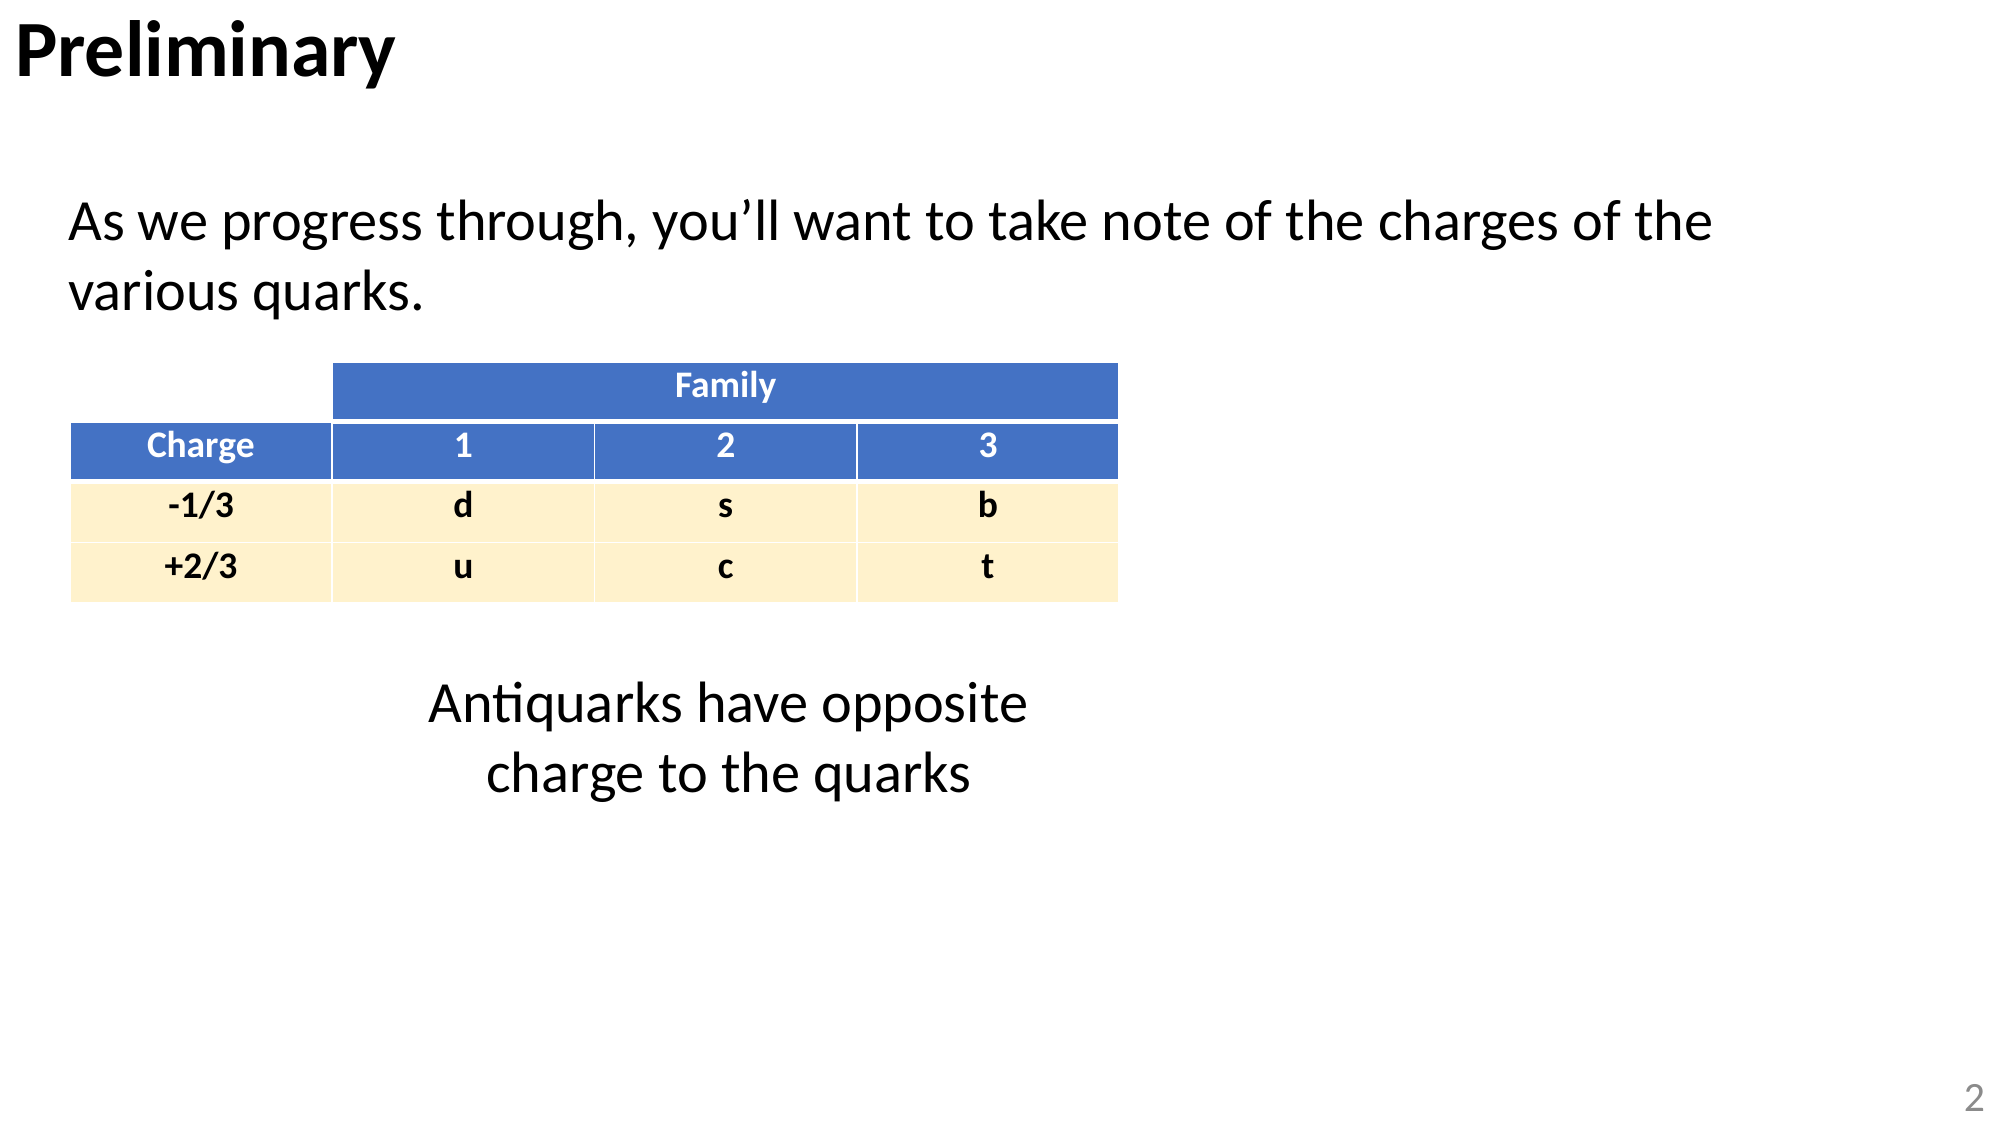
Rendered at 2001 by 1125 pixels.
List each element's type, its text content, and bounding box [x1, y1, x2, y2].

table_cell b [858, 484, 1118, 542]
table_header 1 [333, 424, 594, 479]
table_header 2 [595, 424, 856, 479]
table_cell t [858, 543, 1118, 602]
slide_number 2 [1550, 1065, 2000, 1125]
table_header Family [333, 363, 1118, 419]
title Preliminary [0, 0, 1725, 102]
table_cell +2/3 [71, 543, 331, 602]
text_box As we progress through, you’ll want to take note of the charges of the various quarks. [53, 174, 1730, 330]
table_header Charge [71, 423, 331, 479]
table_header 3 [858, 424, 1118, 479]
text_box Antiquarks have opposite charge to the quarks [414, 656, 1044, 812]
table_cell c [595, 543, 856, 602]
table_cell u [333, 543, 594, 602]
table_cell d [333, 484, 594, 542]
table_cell -1/3 [71, 484, 331, 542]
table_cell s [595, 484, 856, 542]
